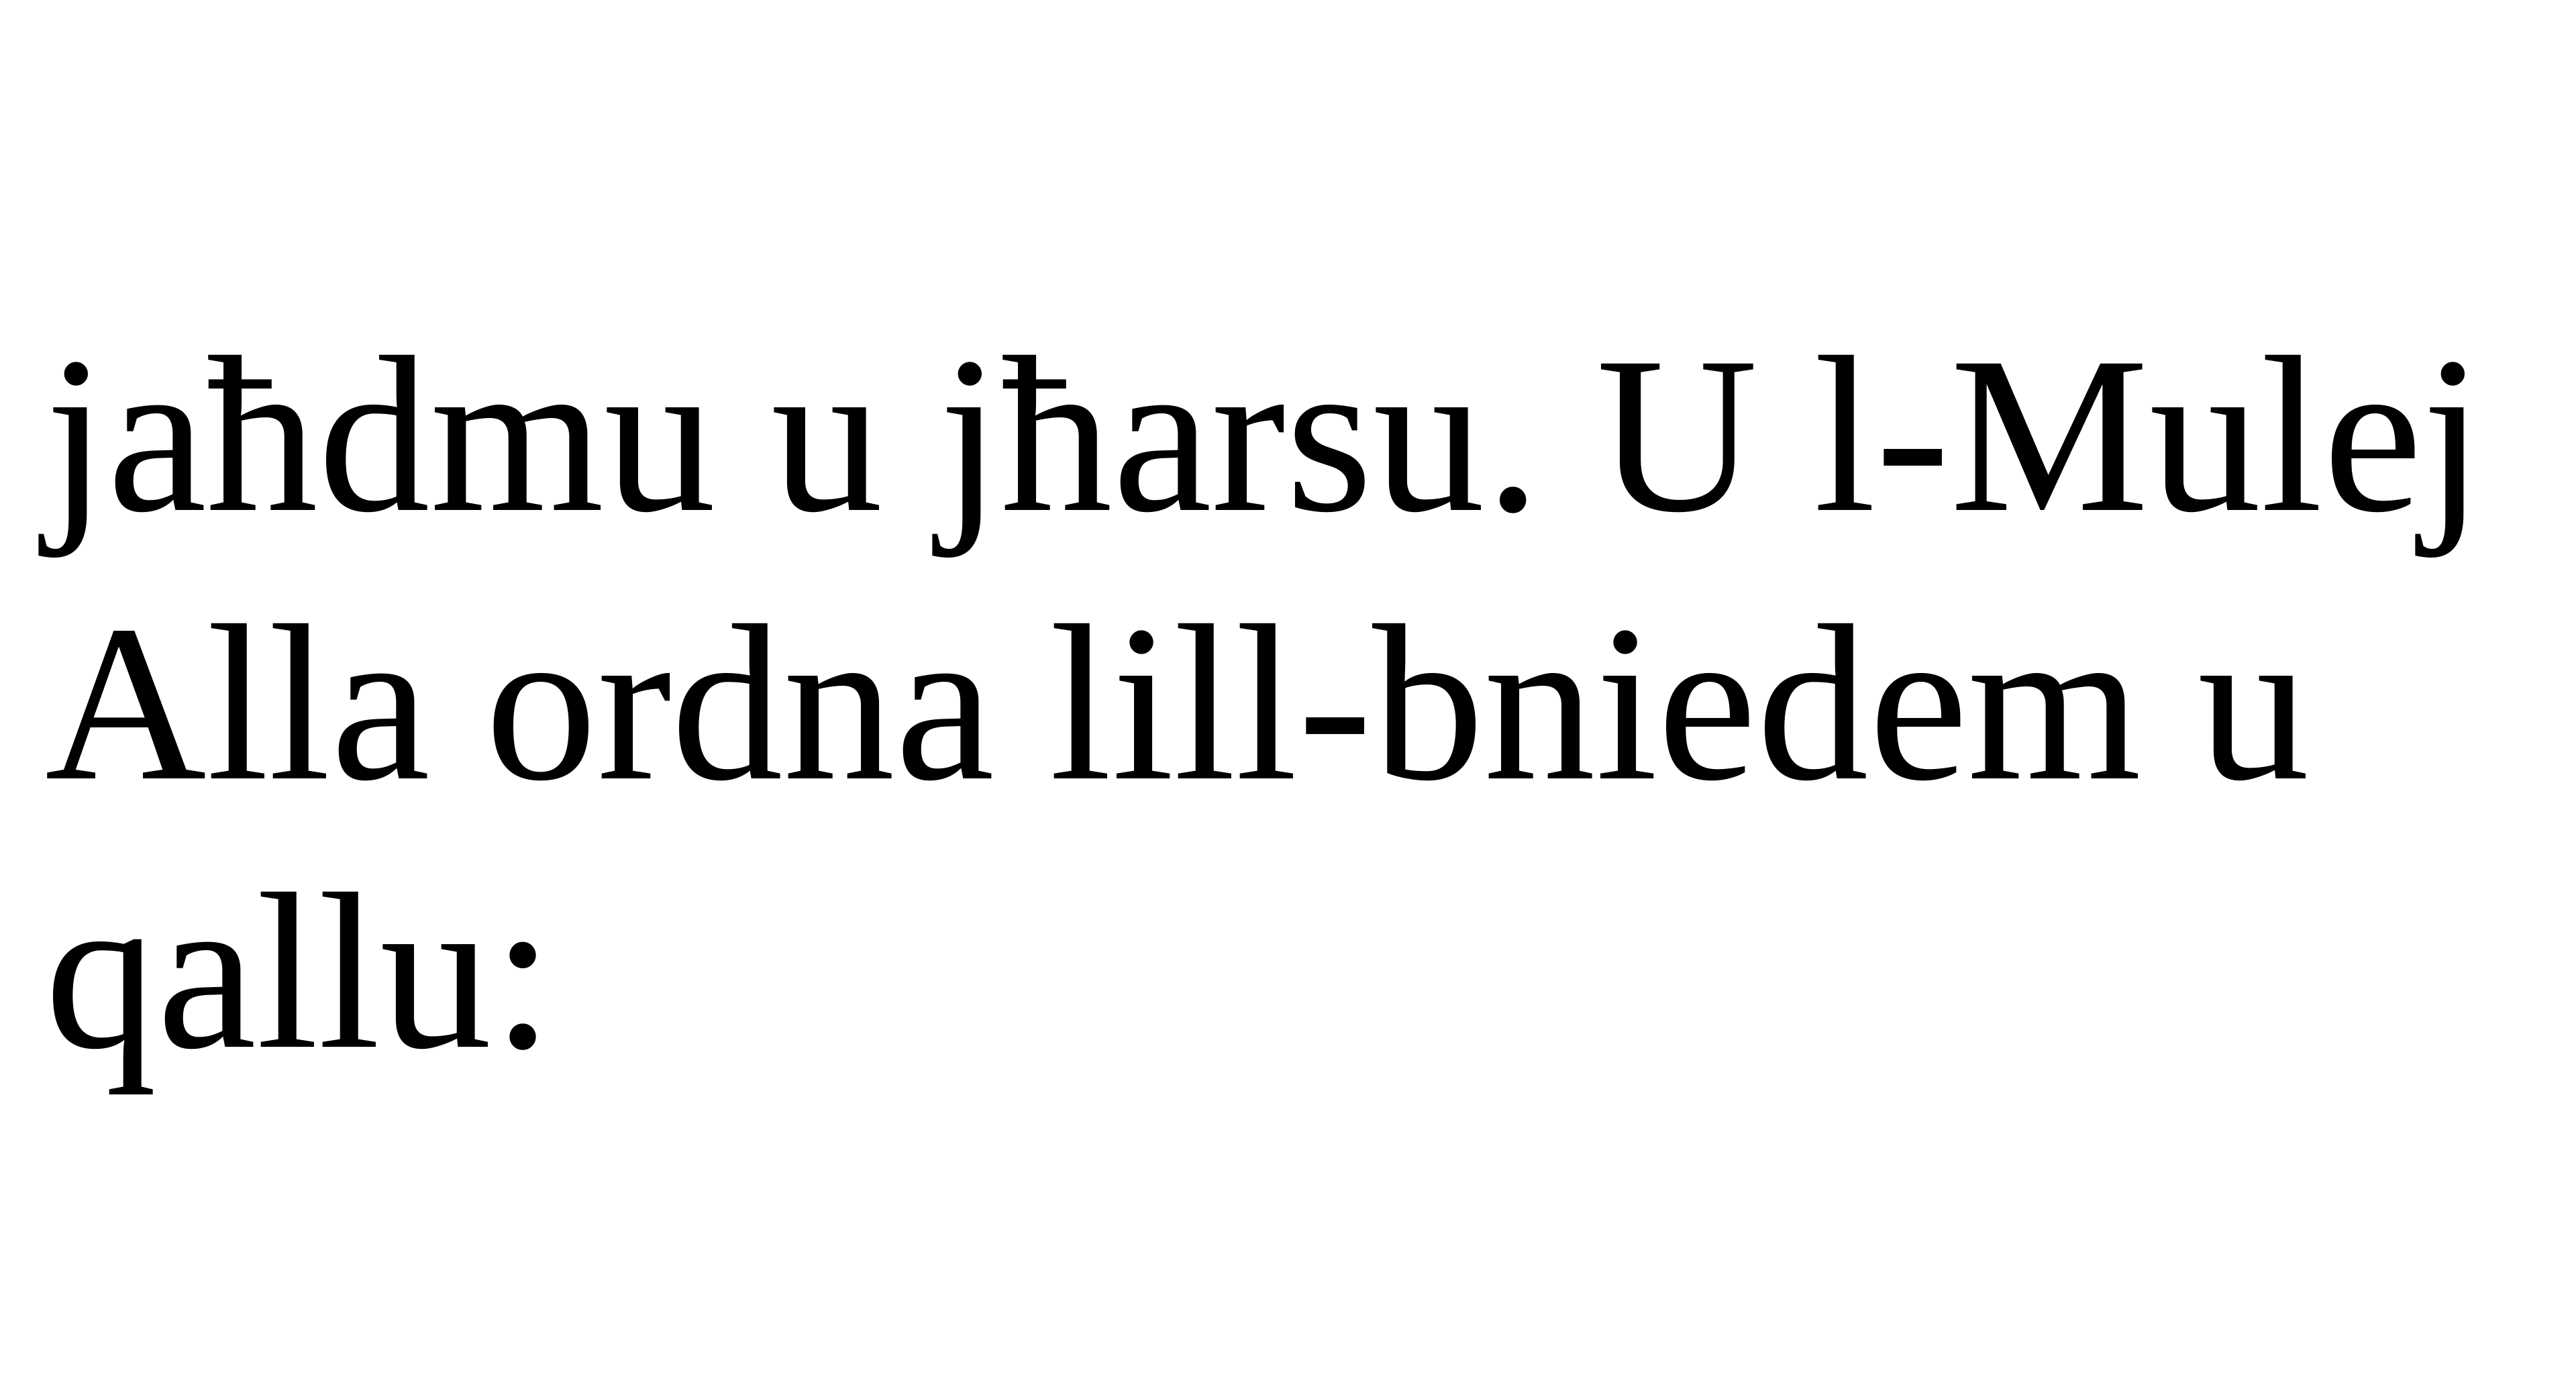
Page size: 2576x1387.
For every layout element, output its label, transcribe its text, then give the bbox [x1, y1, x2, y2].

text_box jaħdmu u jħarsu. U l-Mulej Alla ordna lill-bniedem u qallu: [35, 282, 2540, 1097]
